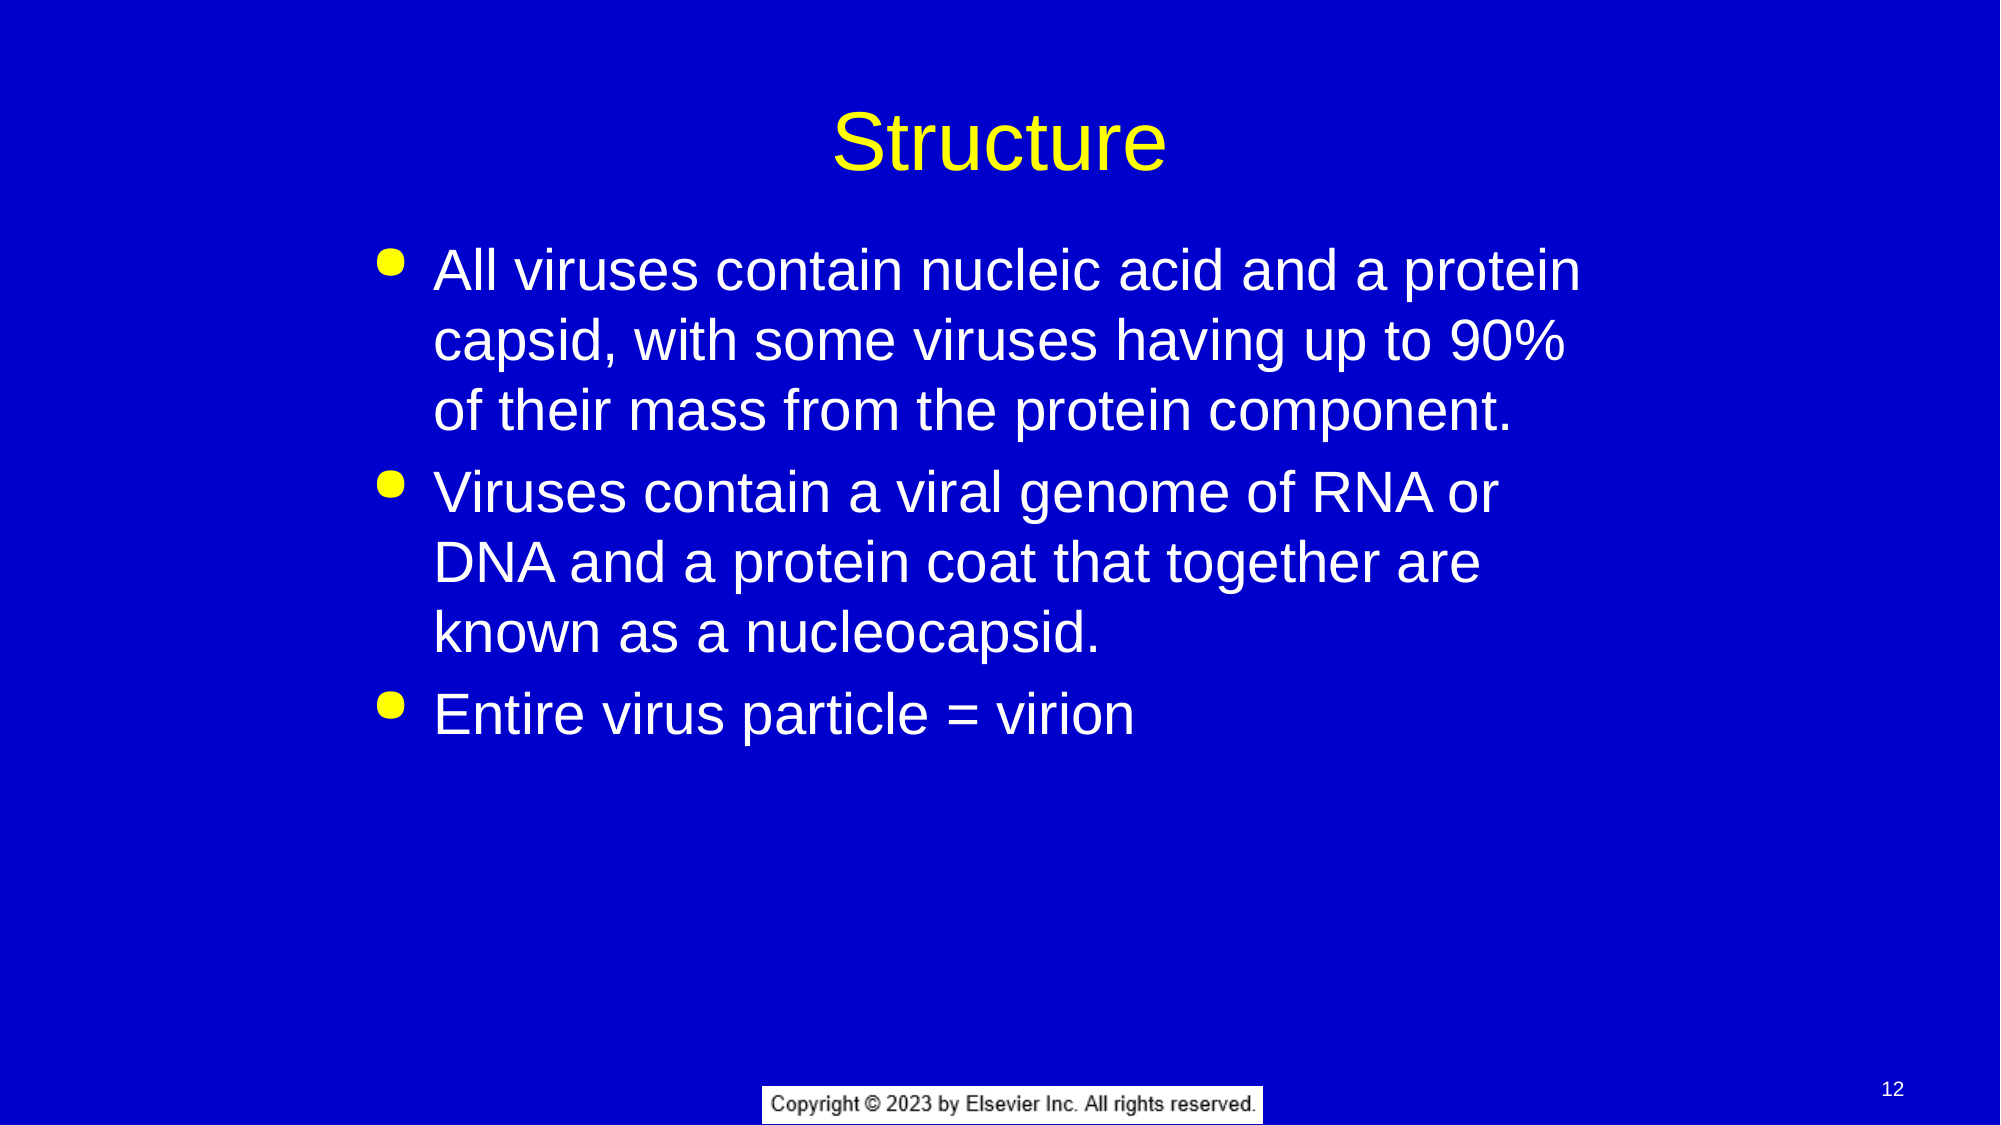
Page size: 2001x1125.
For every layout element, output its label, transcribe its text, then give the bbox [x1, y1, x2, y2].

list All viruses contain nucleic acid and a protein capsid, with some viruses having up to 90% of their mass from the protein component. Viruses contain a viral genome of RNA or DNA and a protein coat that together are known as a nucleocapsid. Entire virus particle = virion [361, 224, 1638, 957]
picture [762, 1086, 1263, 1124]
title Structure [149, 37, 1851, 238]
